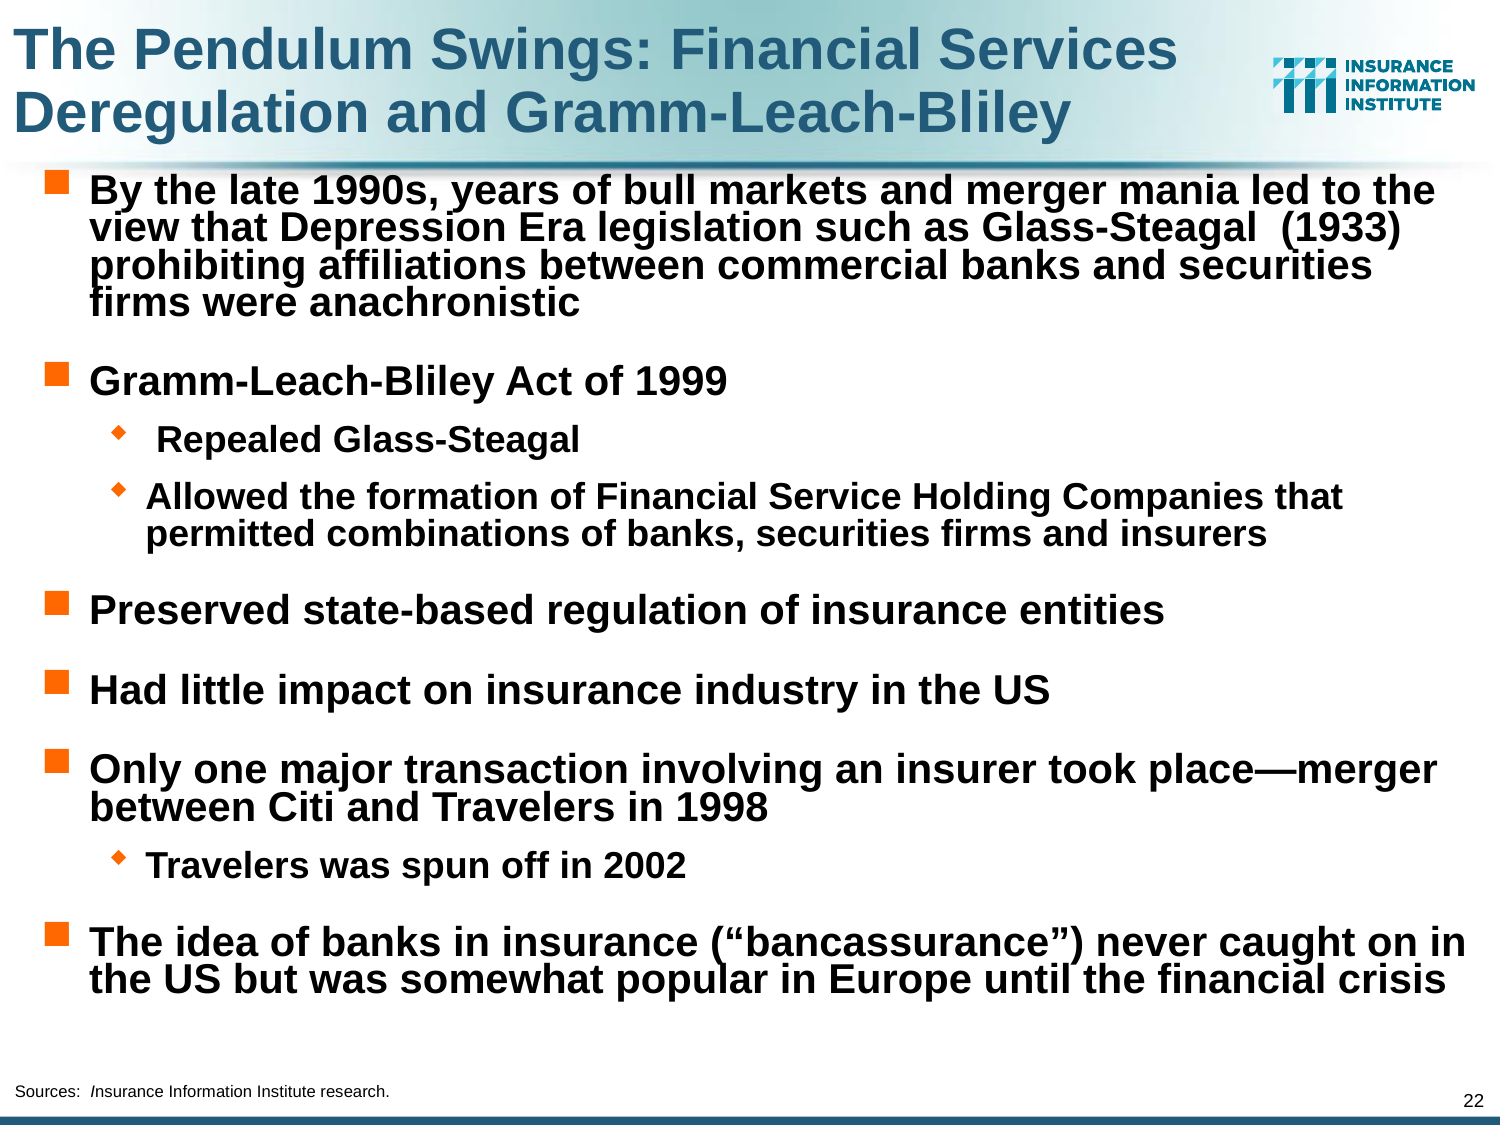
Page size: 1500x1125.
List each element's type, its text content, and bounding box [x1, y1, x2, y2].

title The Pendulum Swings: Financial Services Deregulation and Gramm-Leach-Bliley [6, 11, 1375, 153]
text_box Sources: Insurance Information Institute research. [0, 1073, 1436, 1109]
picture [0, 0, 1500, 189]
list By the late 1990s, years of bull markets and merger mania led to the view that Depression Era legislation such as Glass-Steagal (1933) prohibiting affiliations between commercial banks and securities firms were anachronistic Gramm-Leach-Bliley Act of 1999 Repealed Glass-Steagal Allowed the formation of Financial Service Holding Companies that permitted combinations of banks, securities firms and insurers Preserved state-based regulation of insurance entities Had little impact on insurance industry in the US Only one major transaction involving an insurer took place—merger between Citi and Travelers in 1998 Travelers was spun off in 2002 The idea of banks in insurance (“bancassurance”) never caught on in the US but was somewhat popular in Europe until the financial crisis [33, 167, 1480, 1062]
slide_number 22 [1410, 1091, 1485, 1112]
